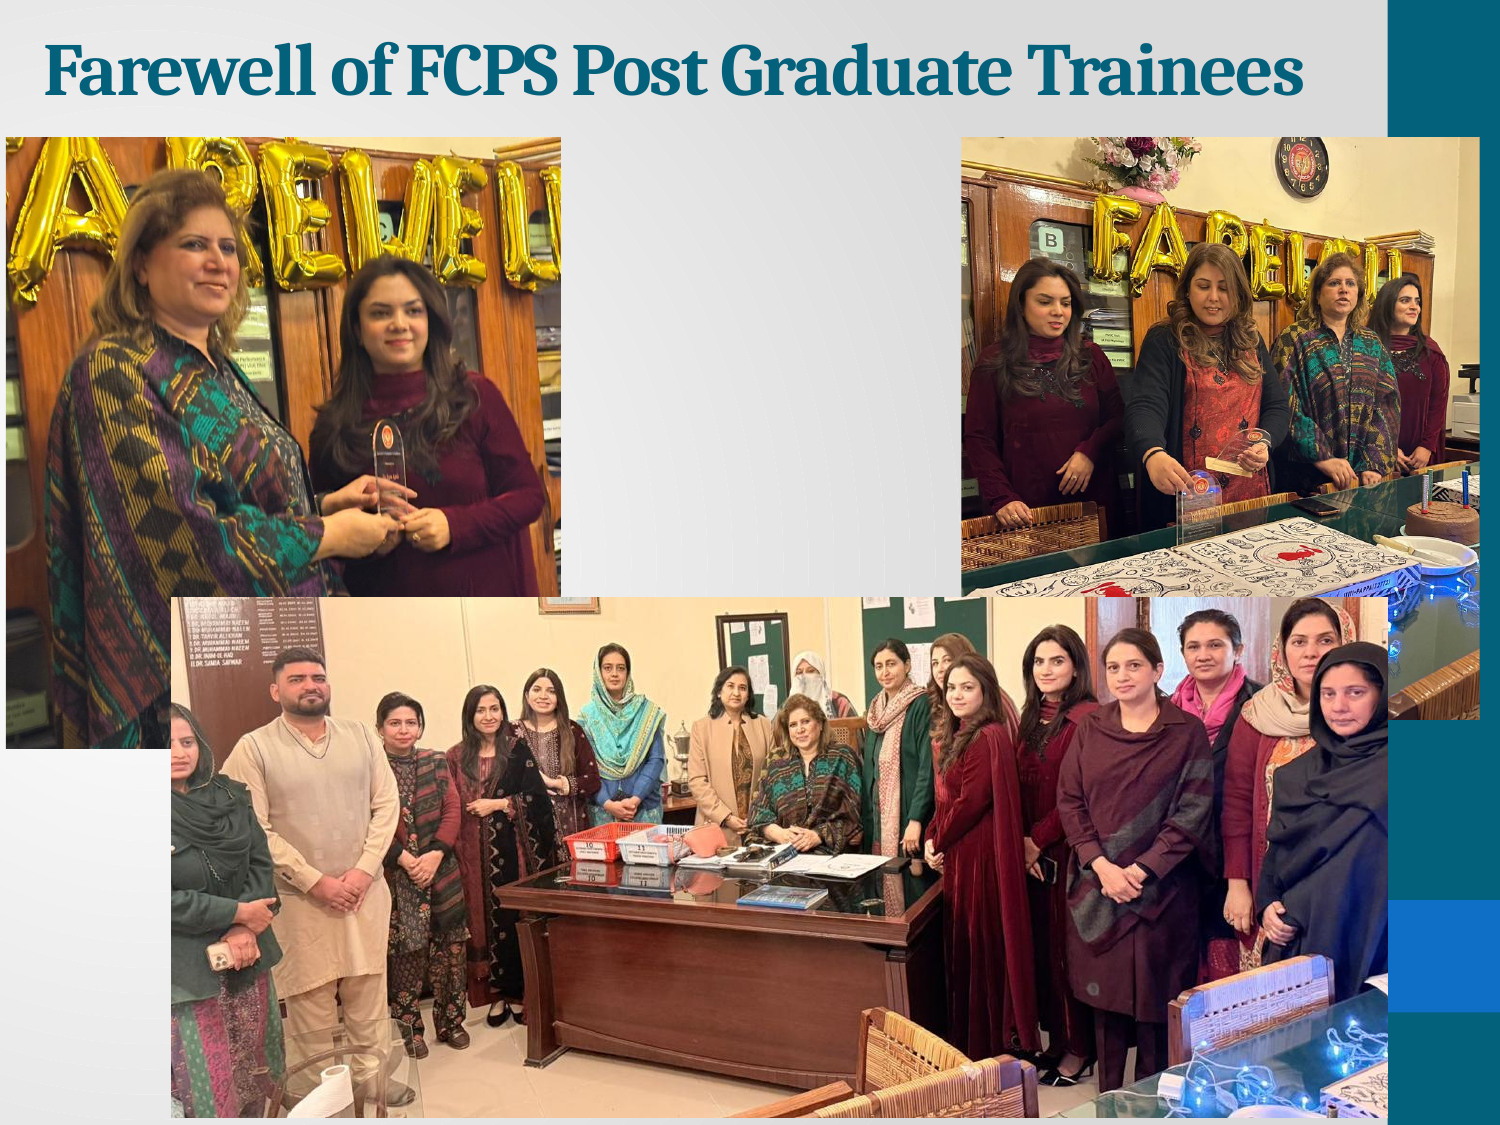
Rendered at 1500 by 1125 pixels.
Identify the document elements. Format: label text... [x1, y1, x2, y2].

picture [5, 136, 1479, 1119]
title Farewell of FCPS Post Graduate Trainees [0, 0, 1427, 160]
